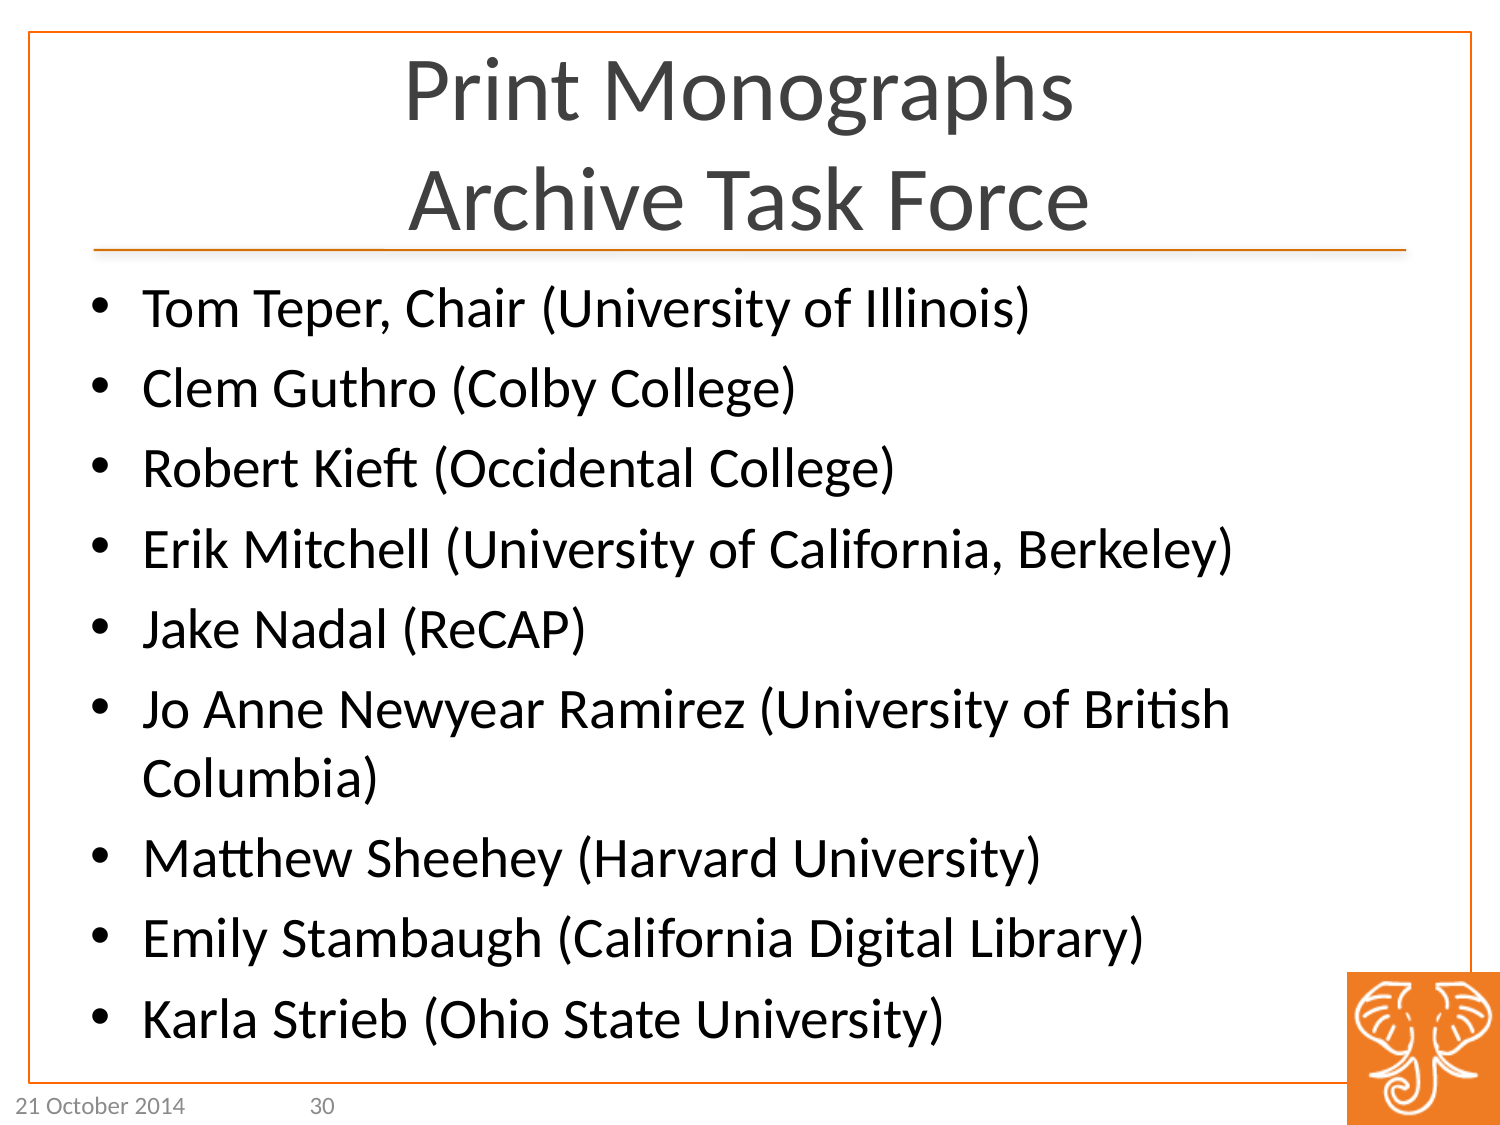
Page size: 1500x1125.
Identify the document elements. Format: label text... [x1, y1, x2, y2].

slide_number 30 [0, 1083, 350, 1125]
title Print Monographs Archive Task Force [75, 45, 1425, 233]
picture [1347, 972, 1500, 1125]
list Tom Teper, Chair (University of Illinois) Clem Guthro (Colby College) Robert Kieft (Occidental College) Erik Mitchell (University of California, Berkeley) Jake Nadal (ReCAP) Jo Anne Newyear Ramirez (University of British Columbia) Matthew Sheehey (Harvard University) Emily Stambaugh (California Digital Library) Karla Strieb (Ohio State University) [75, 262, 1425, 1066]
